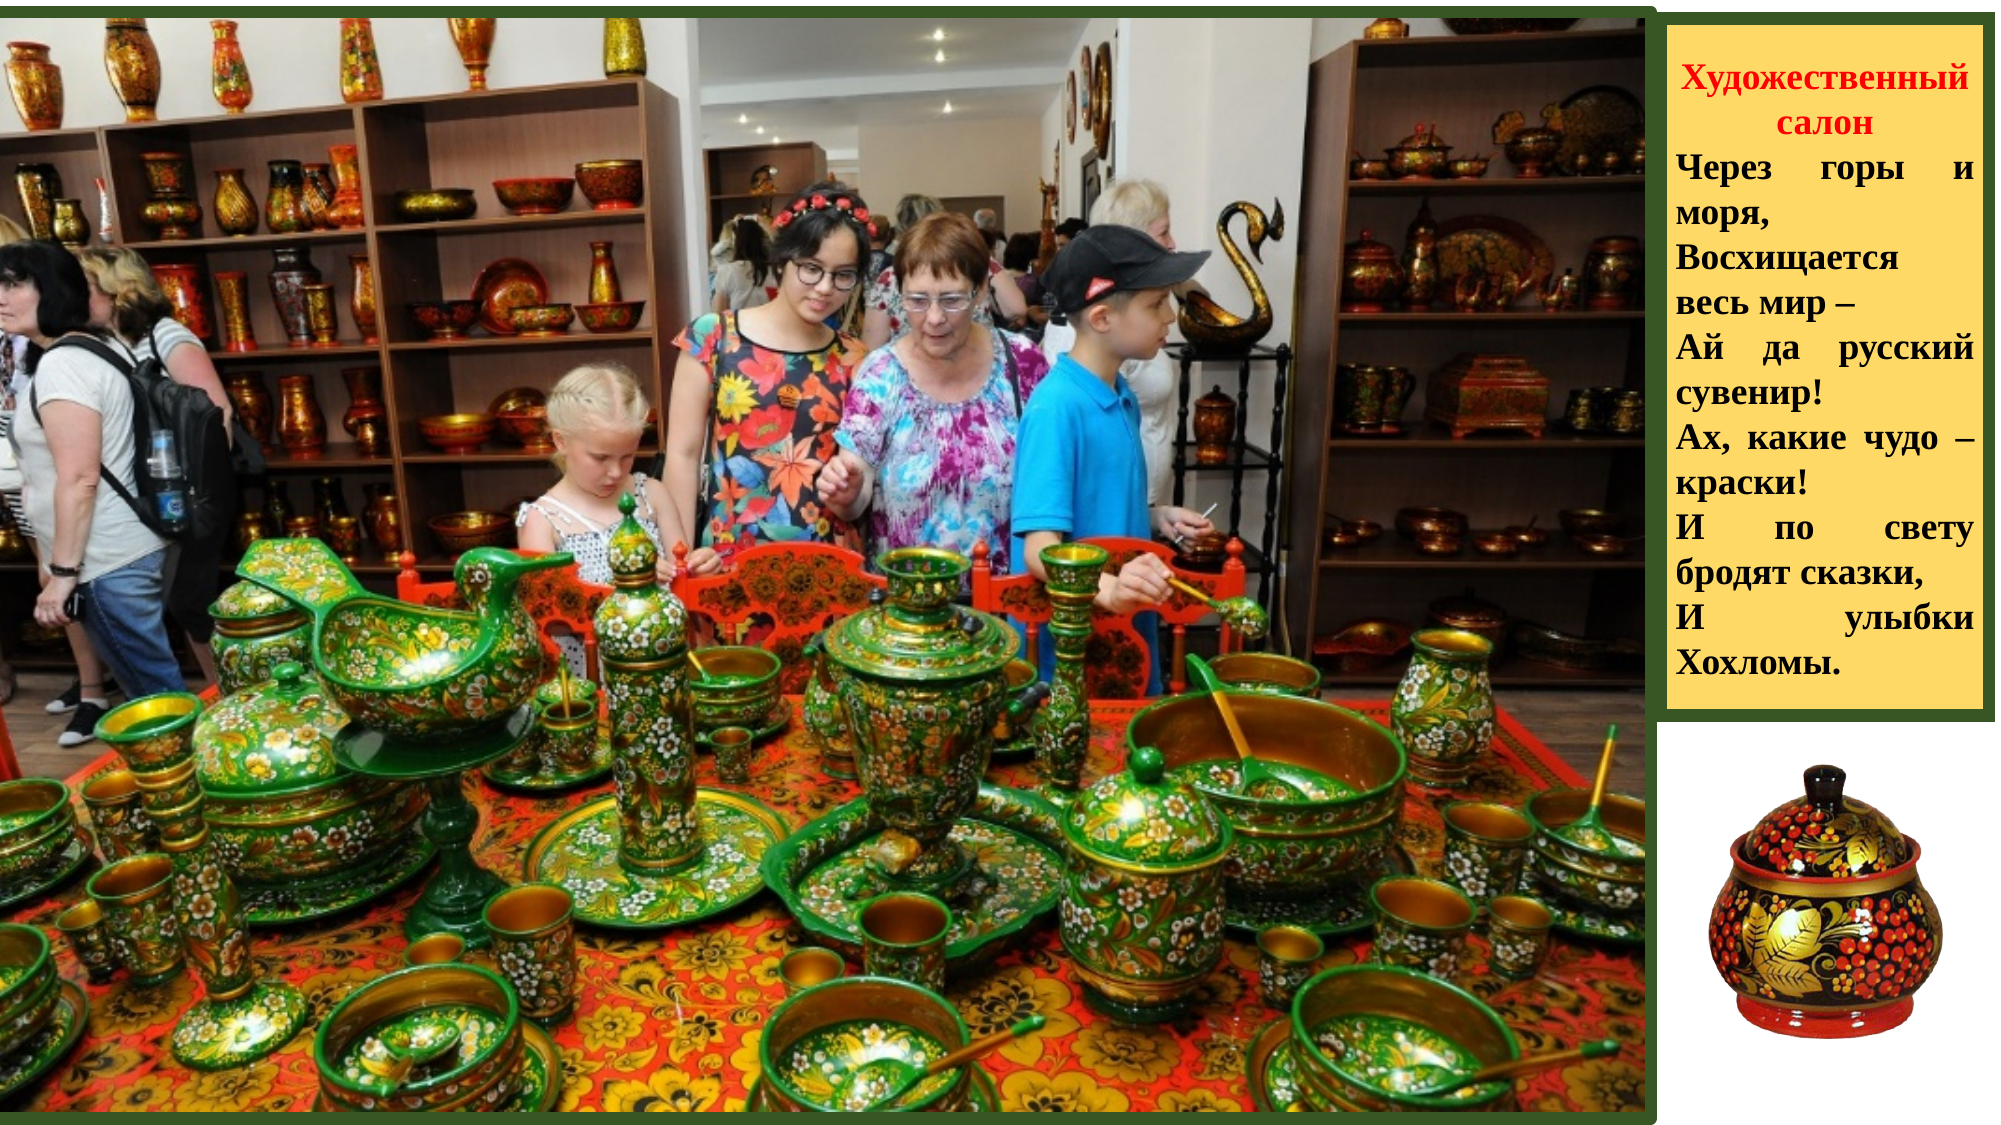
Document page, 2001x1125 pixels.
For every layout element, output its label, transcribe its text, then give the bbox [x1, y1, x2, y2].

text_box Художественный салон Через горы и моря, Восхищается весь мир – Ай да русский сувенир! Ах, какие чудо – краски! И по свету бродят сказки, И улыбки Хохломы. [1660, 17, 1990, 717]
picture [0, 18, 1645, 1113]
picture [1703, 760, 1947, 1043]
